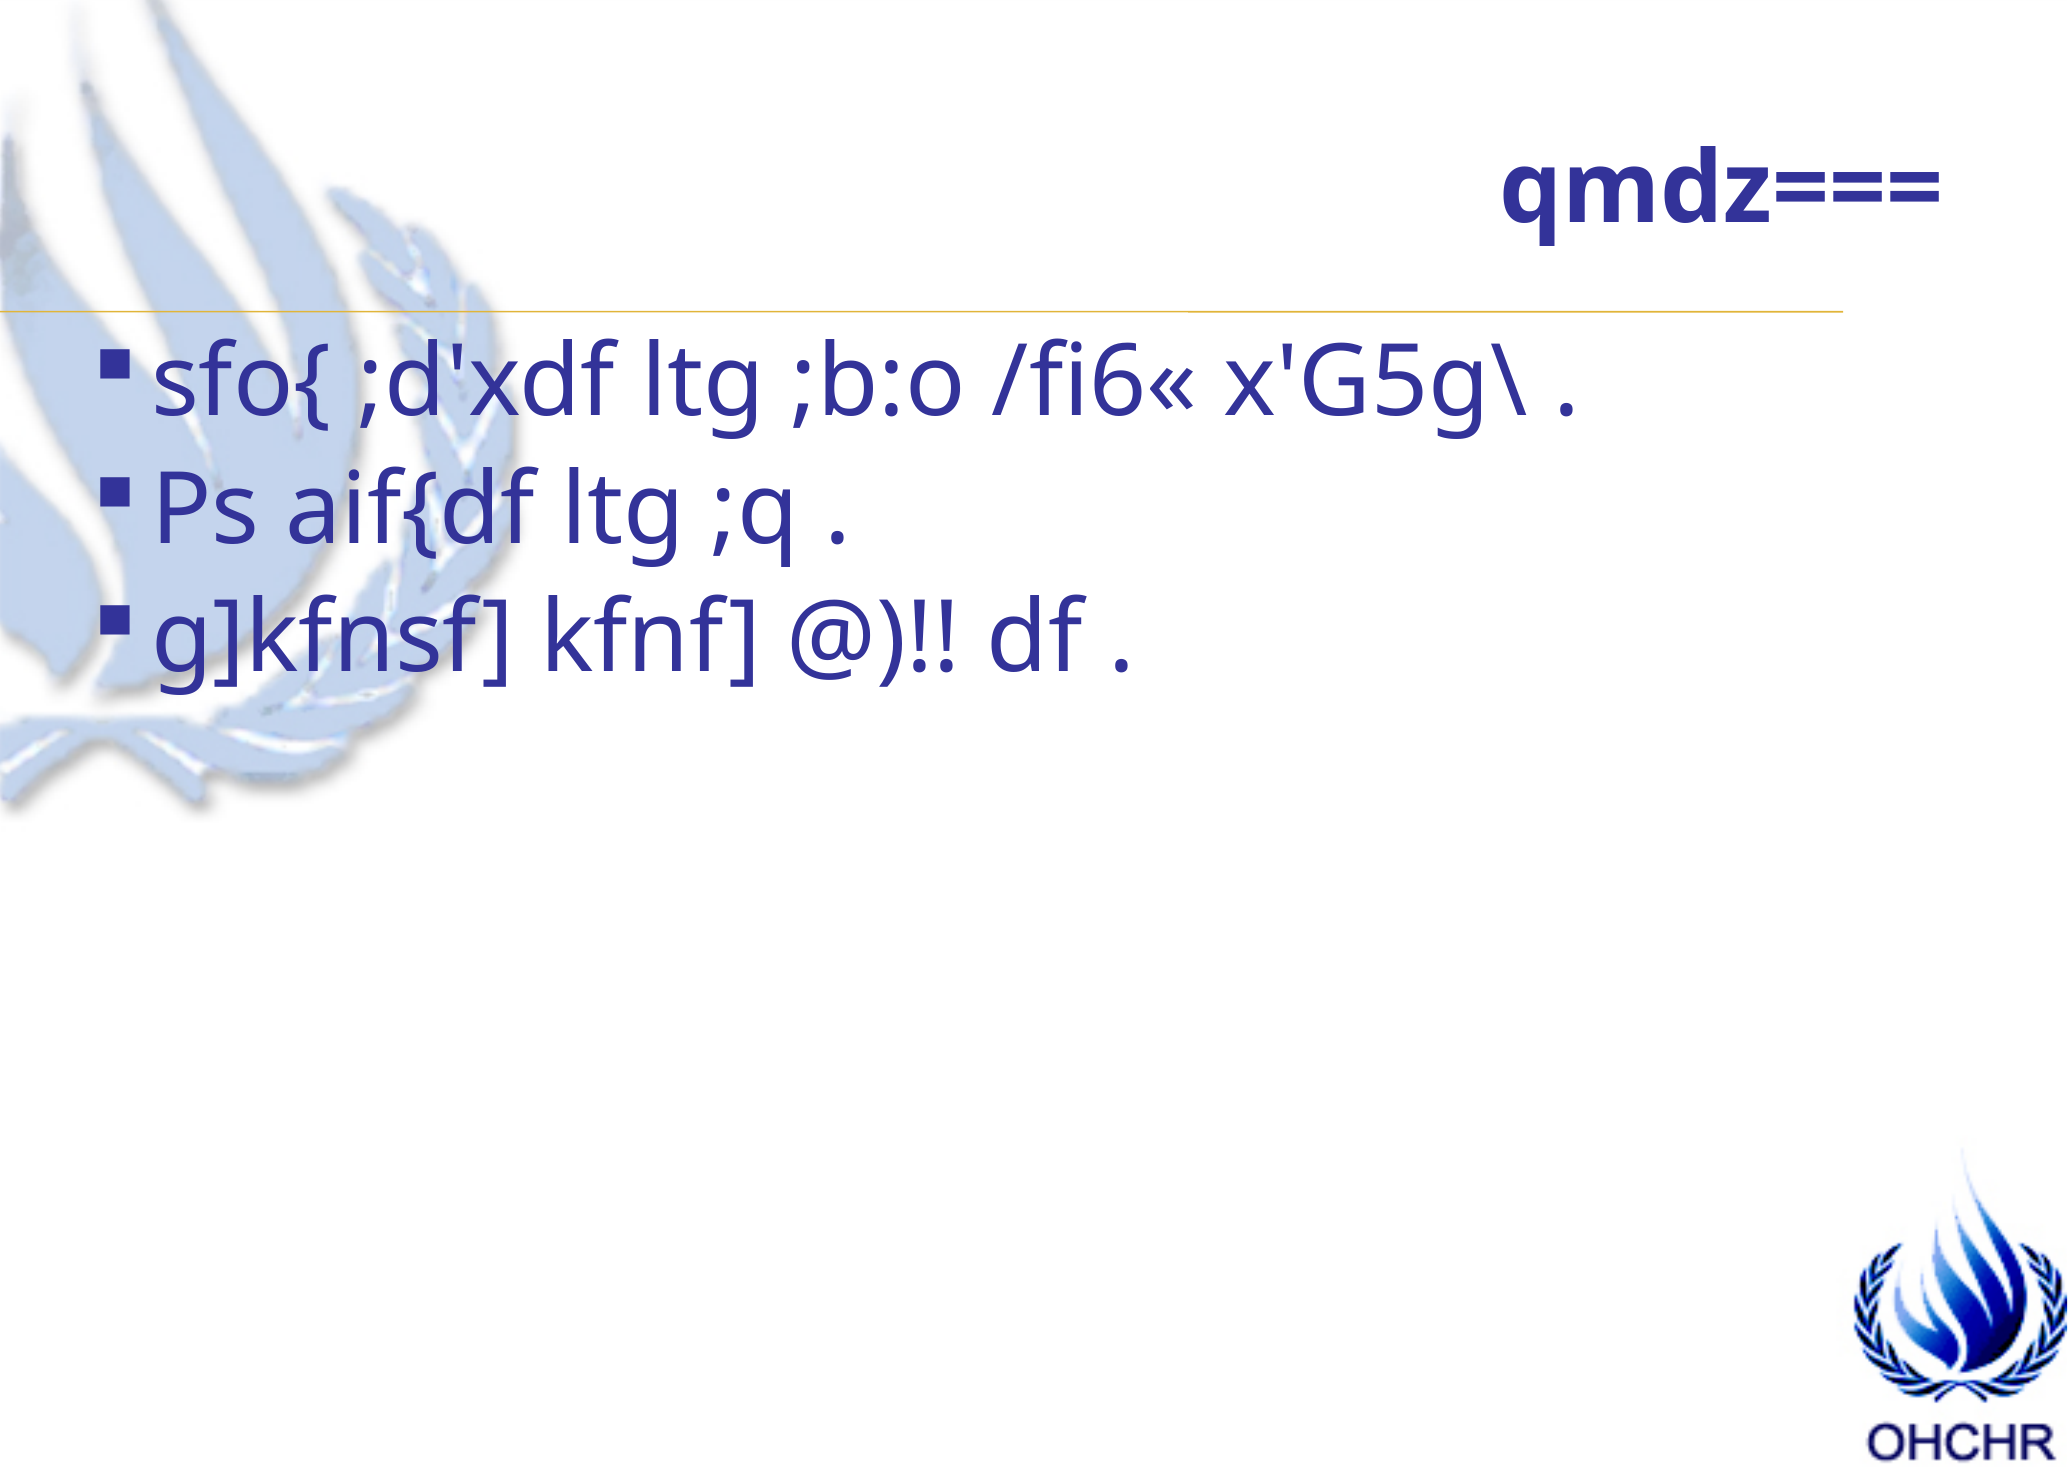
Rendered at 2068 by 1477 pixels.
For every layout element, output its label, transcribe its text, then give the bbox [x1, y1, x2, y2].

list sfo{ ;d'xdf ltg ;b:o /fi6« x'G5g\ . Ps aif{df ltg ;q . g]kfnsf] kfnf] @)!! df . [72, 319, 1934, 1295]
picture [0, 0, 2068, 1477]
title qmdz=== [103, 58, 1965, 306]
